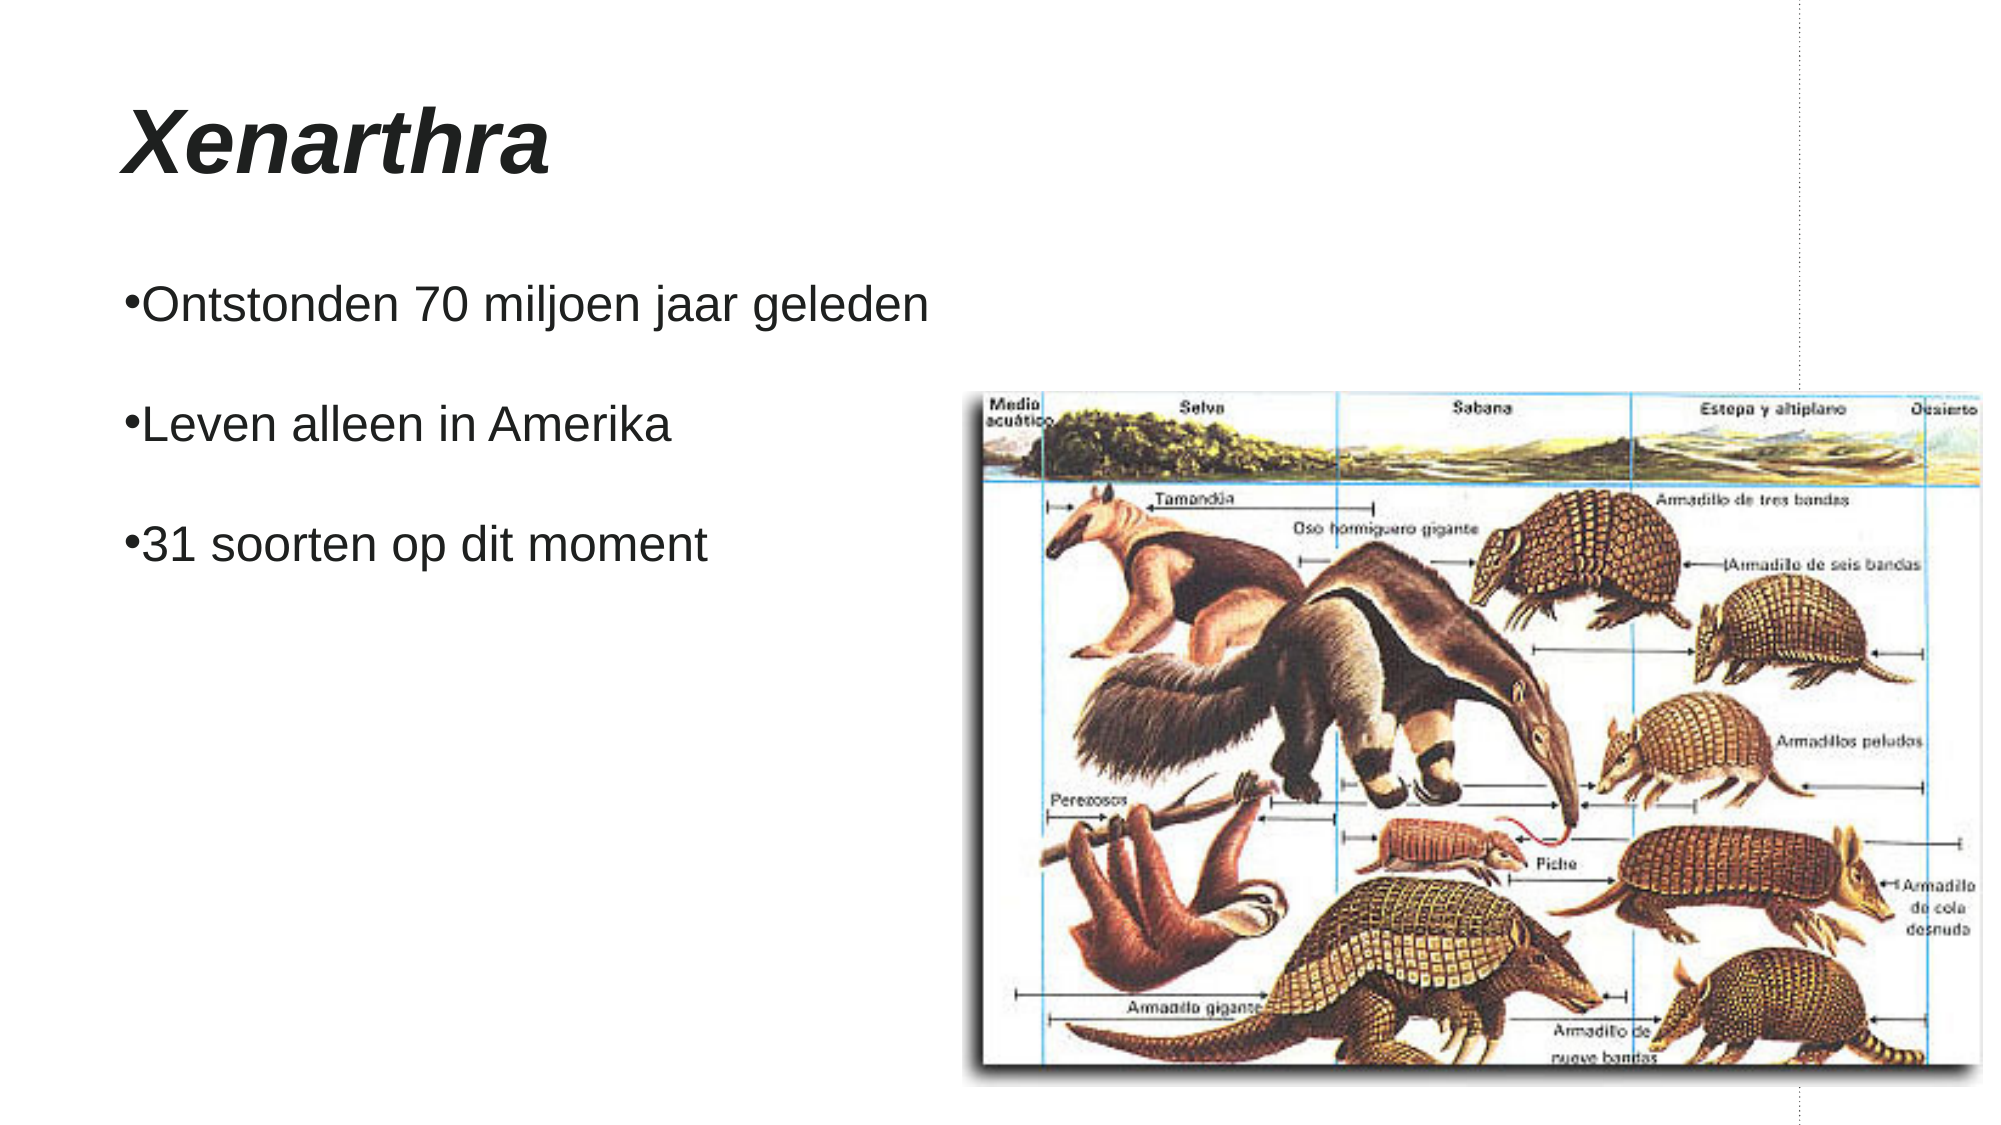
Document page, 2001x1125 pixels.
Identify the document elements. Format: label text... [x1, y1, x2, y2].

list Ontstonden 70 miljoen jaar geleden Leven alleen in Amerika 31 soorten op dit moment [124, 271, 1394, 986]
title Xenarthra [124, 94, 1607, 272]
picture [962, 0, 2001, 1125]
